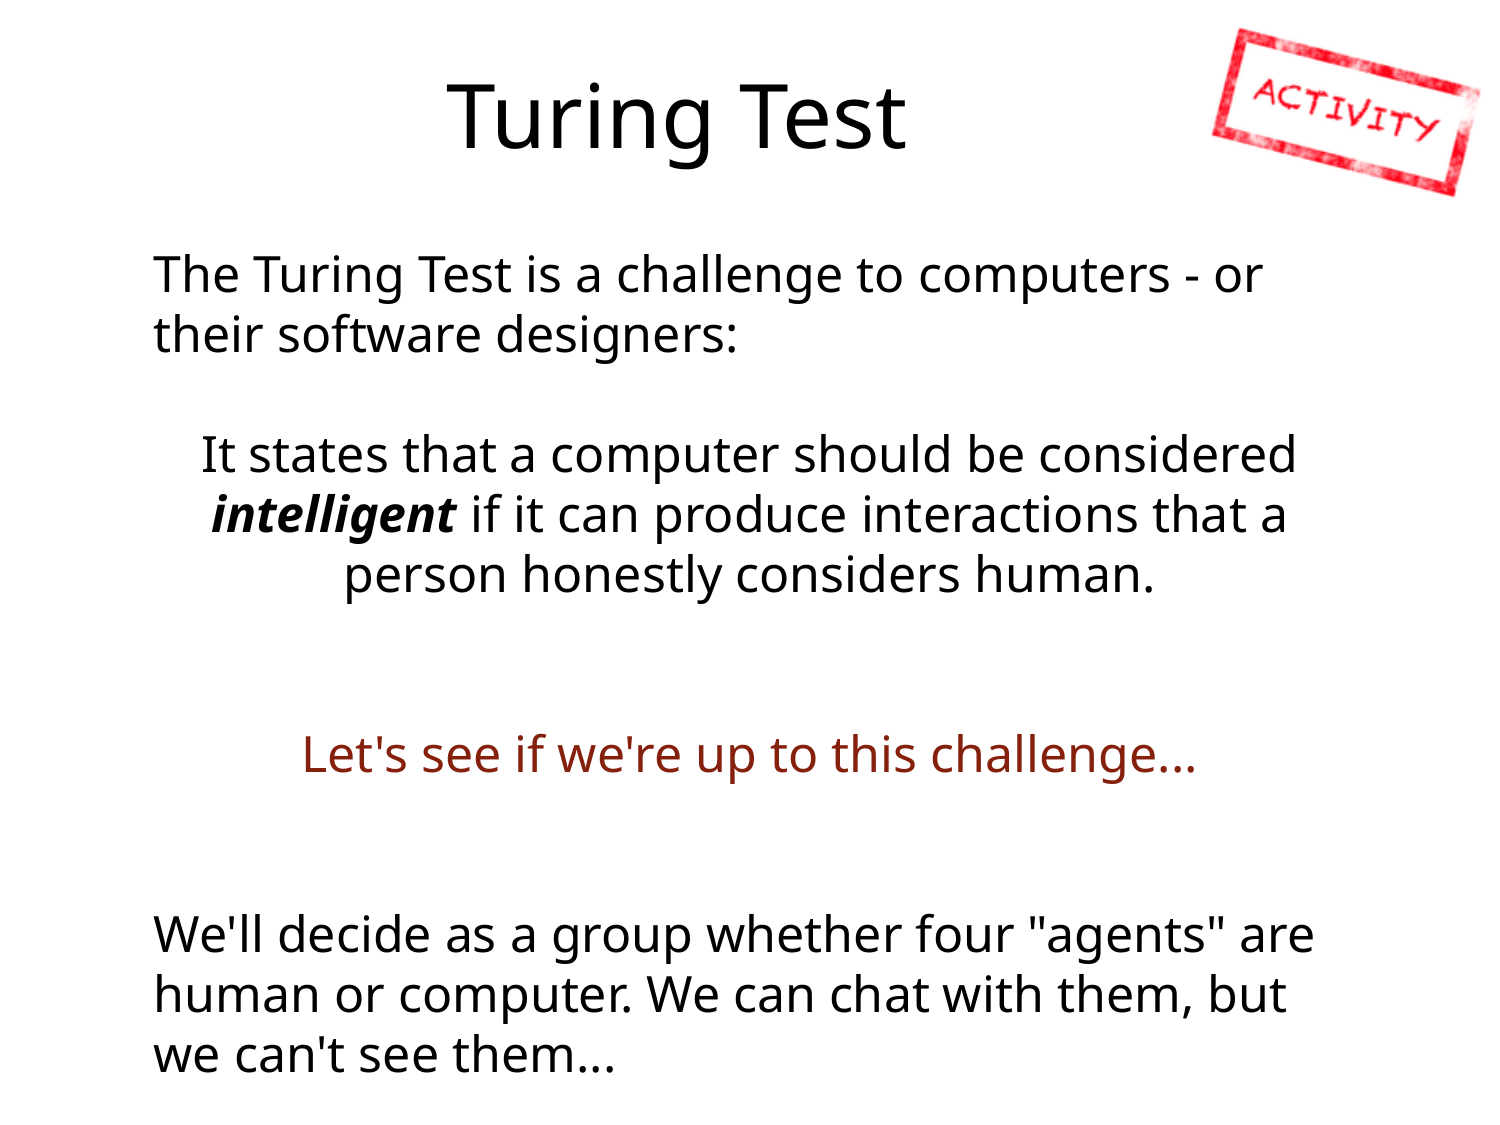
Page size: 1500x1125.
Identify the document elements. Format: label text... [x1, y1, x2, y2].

picture [1199, 12, 1487, 204]
title Turing Test [431, 45, 1194, 180]
list The Turing Test is a challenge to computers - or their software designers: It states that a computer should be considered intelligent if it can produce interactions that a person honestly considers human. Let's see if we're up to this challenge... We'll decide as a group whether four "agents" are human or computer. We can chat with them, but we can't see them... [138, 227, 1362, 1089]
